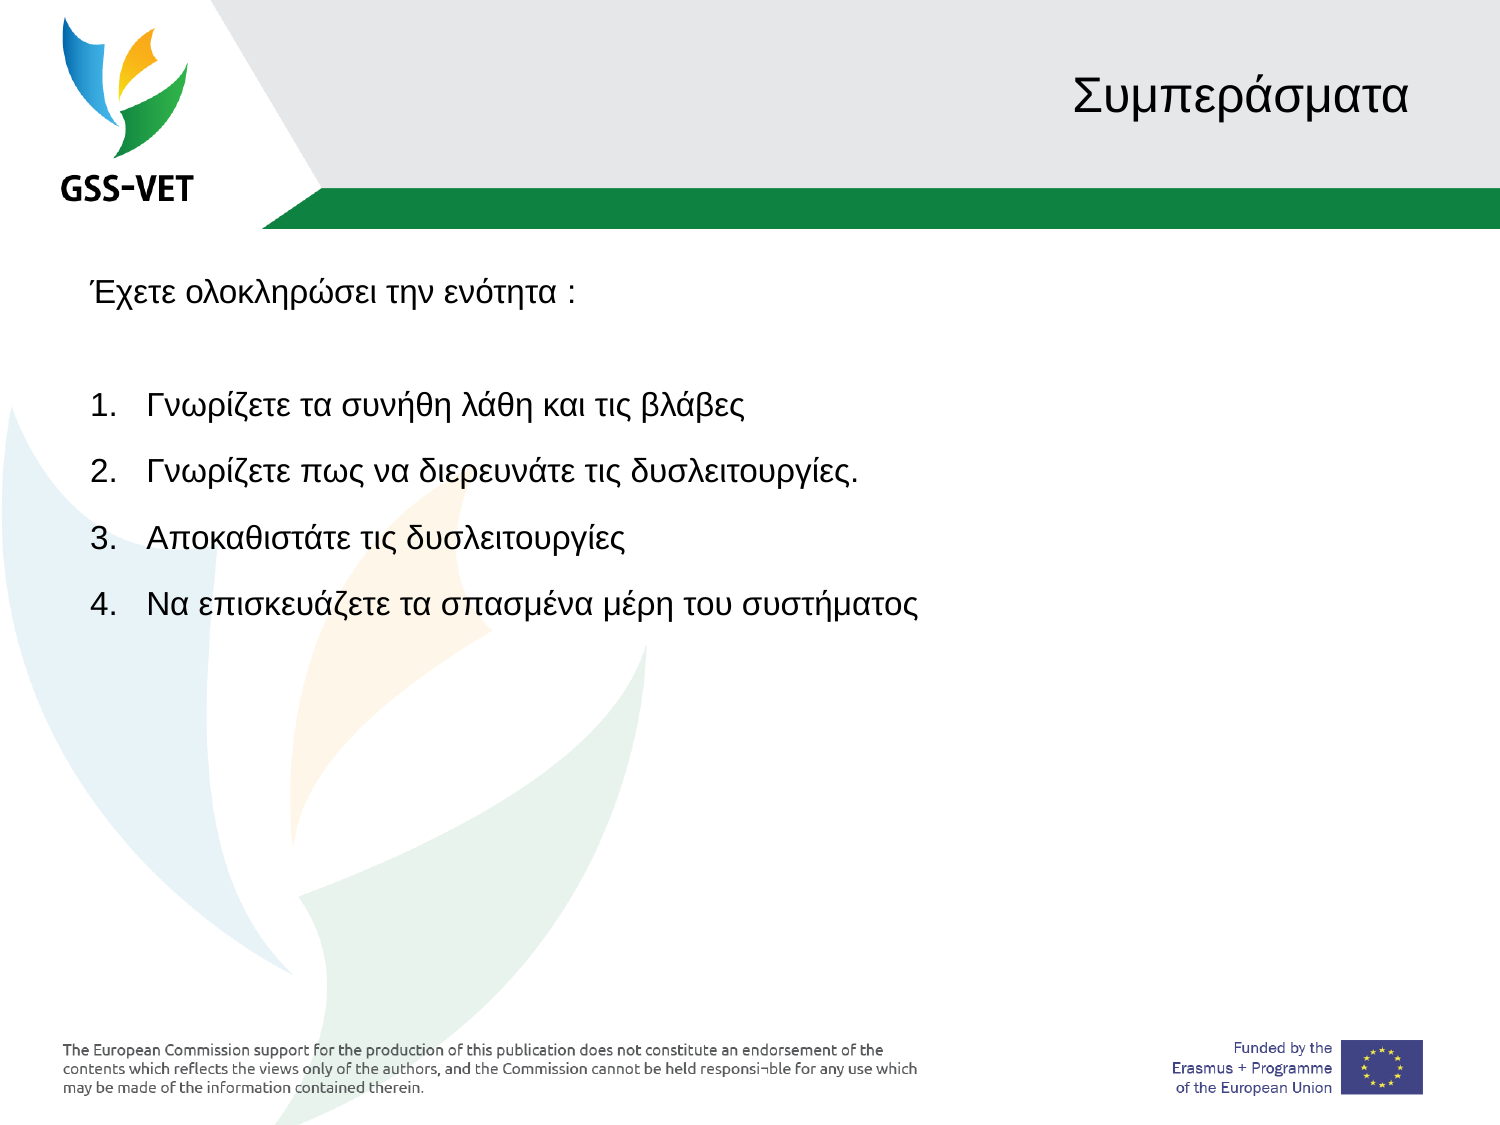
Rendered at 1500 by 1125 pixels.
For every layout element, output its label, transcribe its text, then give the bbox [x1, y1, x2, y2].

picture [0, 0, 1500, 1125]
list Έχετε ολοκληρώσει την ενότητα : Γνωρίζετε τα συνήθη λάθη και τις βλάβες Γνωρίζετε πως να διερευνάτε τις δυσλειτουργίες. Αποκαθιστάτε τις δυσλειτουργίες Να επισκευάζετε τα σπασμένα μέρη του συστήματος [75, 262, 1425, 1005]
title Συμπεράσματα [324, 0, 1425, 185]
